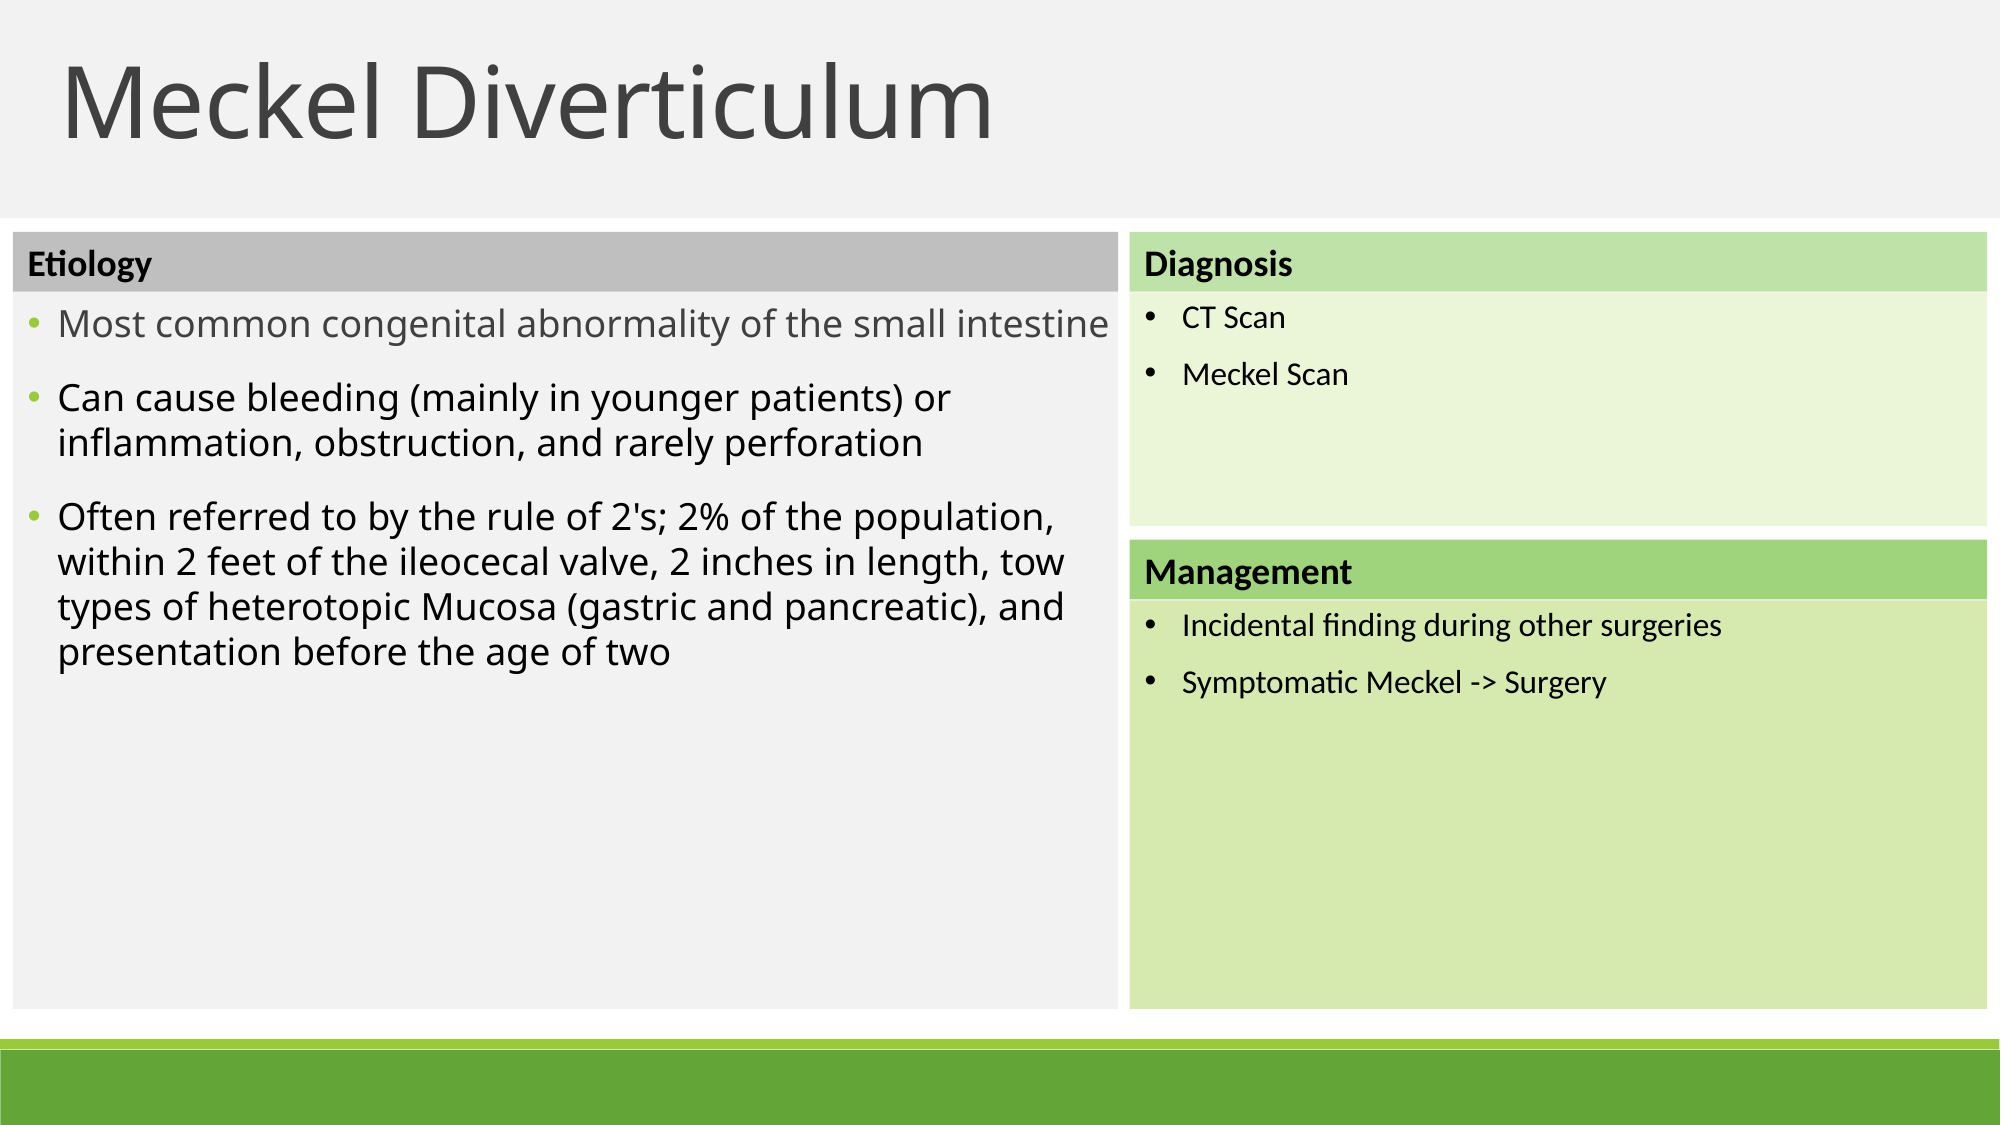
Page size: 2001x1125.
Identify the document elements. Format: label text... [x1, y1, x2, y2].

text_box Etiology [12, 231, 1119, 292]
text_box CT Scan Meckel Scan [1129, 292, 1988, 527]
text_box Incidental finding during other surgeries Symptomatic Meckel -> Surgery [1129, 600, 1988, 1009]
text_box Diagnosis [1129, 231, 1988, 292]
title Meckel Diverticulum [0, 0, 2000, 219]
list Most common congenital abnormality of the small intestine Can cause bleeding (mainly in younger patients) or inflammation, obstruction, and rarely perforation Often referred to by the rule of 2's; 2% of the population, within 2 feet of the ileocecal valve, 2 inches in length, tow types of heterotopic Mucosa (gastric and pancreatic), and presentation before the age of two [12, 292, 1118, 1009]
text_box Management [1129, 539, 1988, 600]
